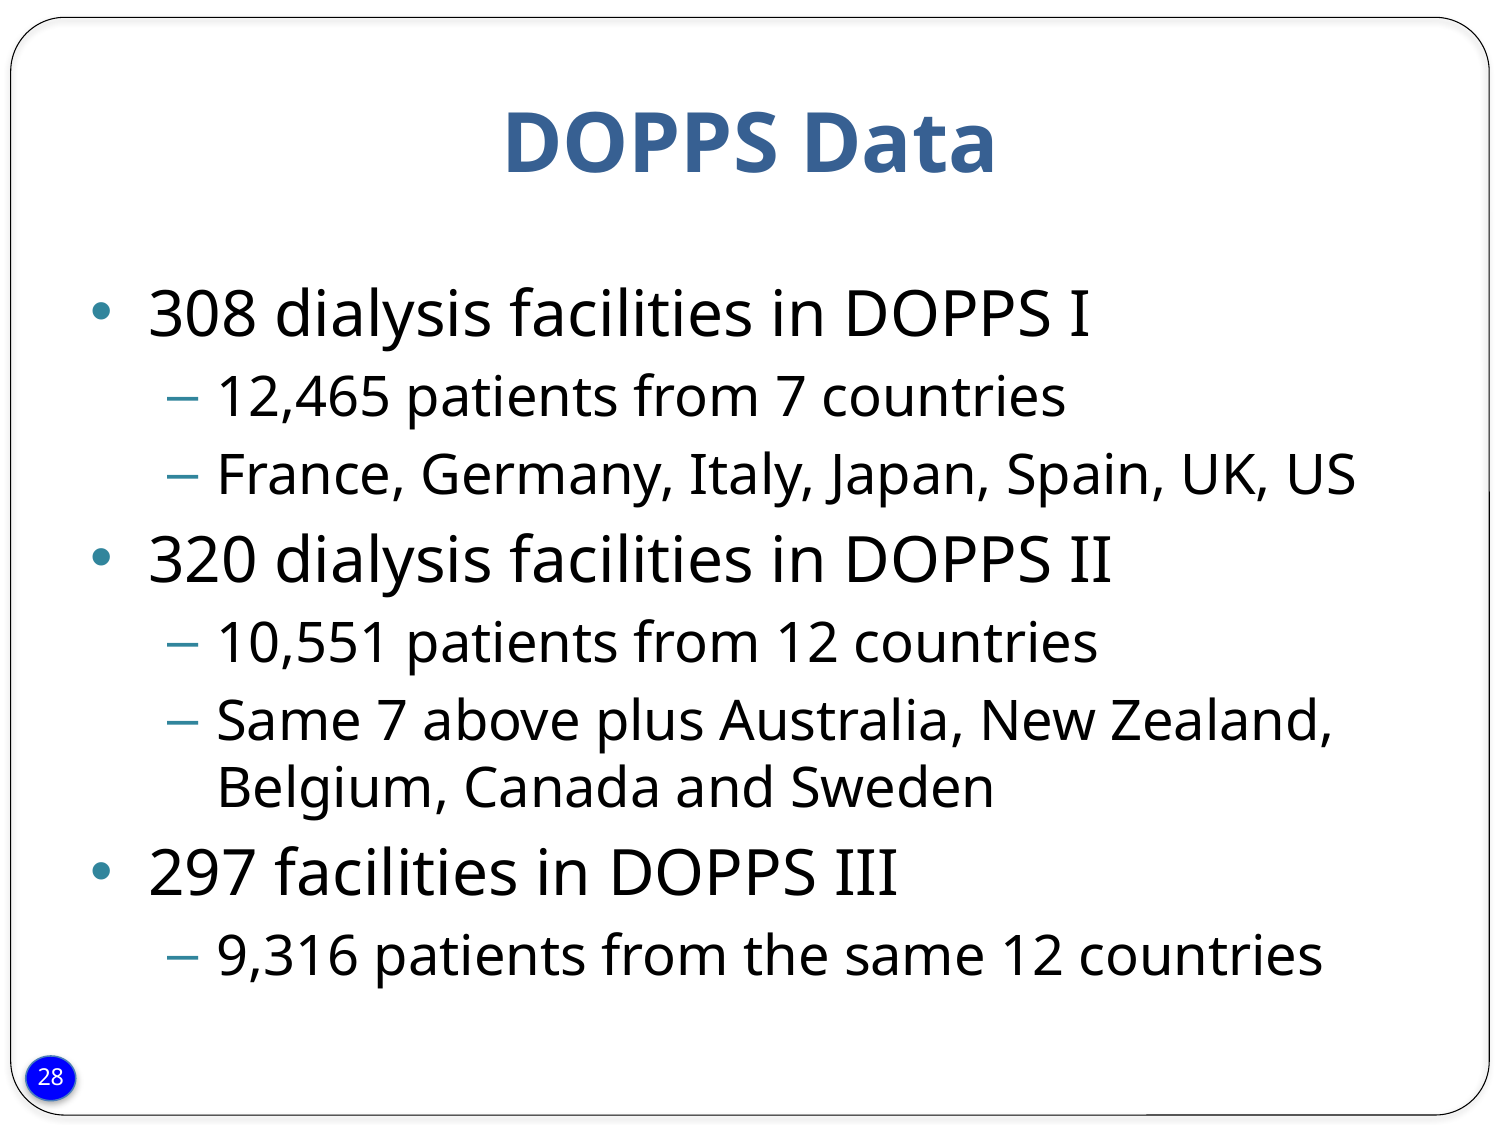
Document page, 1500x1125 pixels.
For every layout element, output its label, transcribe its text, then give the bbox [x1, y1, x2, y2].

list 308 dialysis facilities in DOPPS I 12,465 patients from 7 countries France, Germany, Italy, Japan, Spain, UK, US 320 dialysis facilities in DOPPS II 10,551 patients from 12 countries Same 7 above plus Australia, New Zealand, Belgium, Canada and Sweden 297 facilities in DOPPS III 9,316 patients from the same 12 countries [75, 264, 1425, 1008]
title DOPPS Data [75, 45, 1425, 233]
